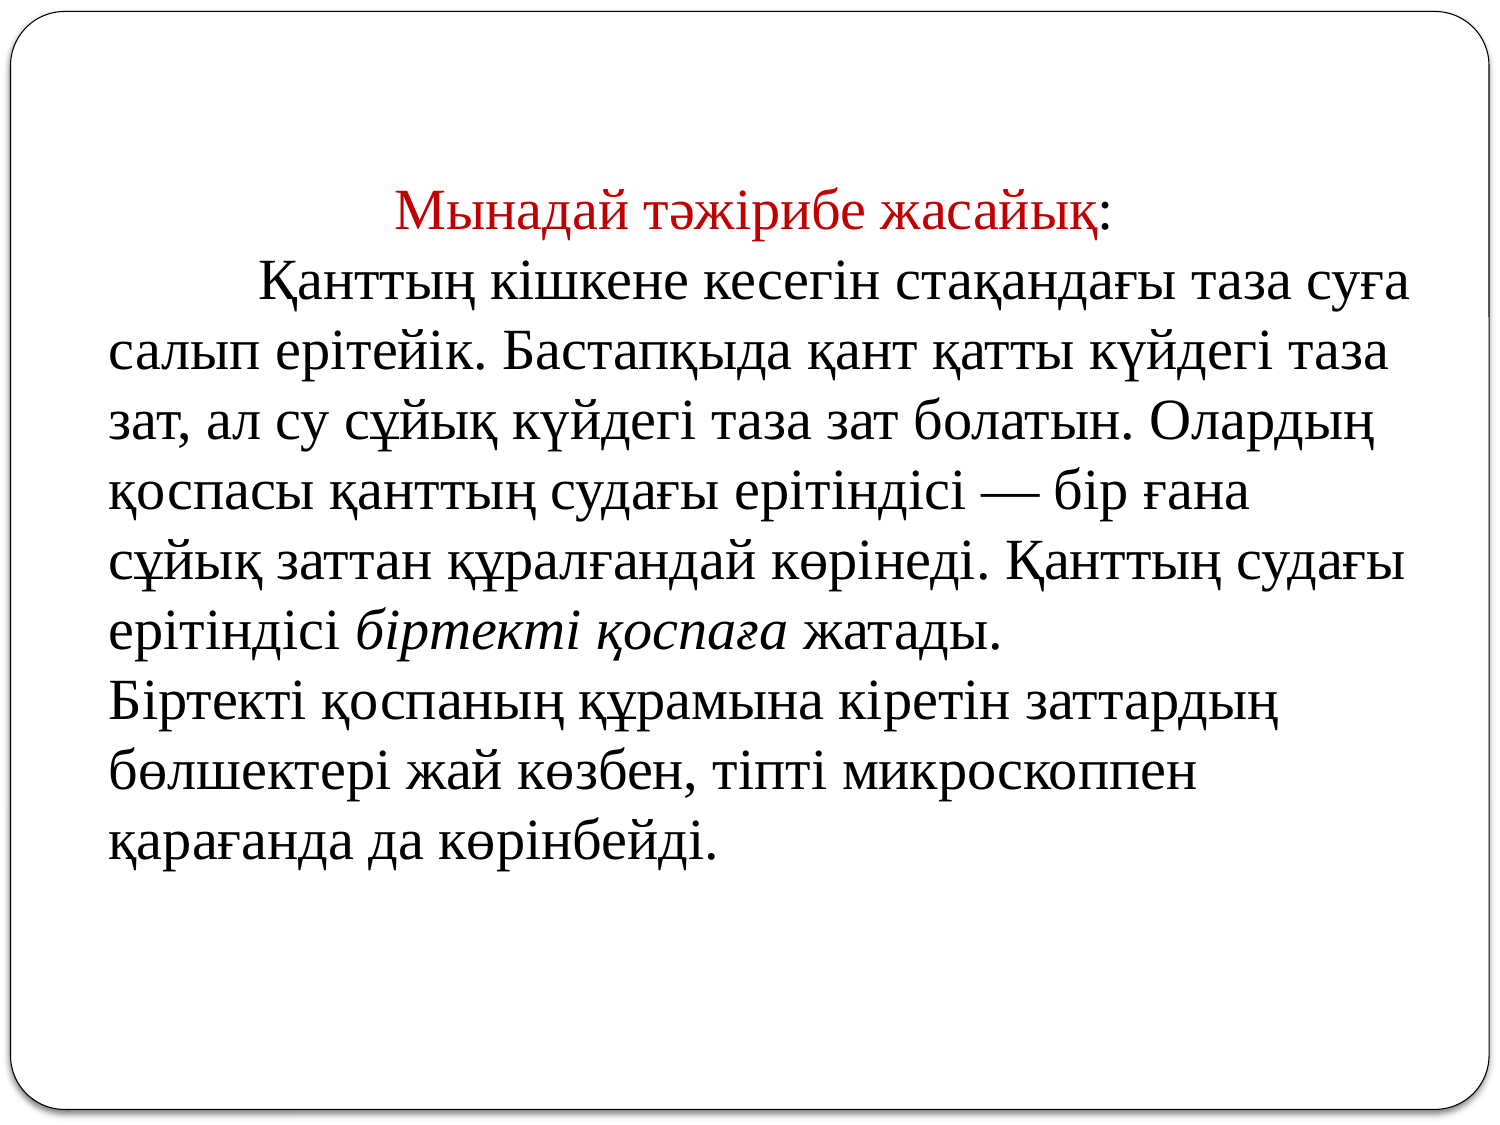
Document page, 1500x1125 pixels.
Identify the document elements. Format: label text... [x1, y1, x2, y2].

text_box Мынадай тәжірибе жасайық: Қанттың кішкене кесегін стақандағы таза суға салып ерітейік. Бастапқыда қант қатты күйдегі таза зат, ал су сұйық күйдегі таза зат болатын. Олардың қоспасы қанттың судағы ерітіндісі — бір ғана сұйық заттан құралғандай көрінеді. Қанттың судағы ерітіндісі біртекті қоспаға жатады. Біртекті қоспаның құрамына кіретін заттардың бөлшектері жай көзбен, тіпті микроскоппен қарағанда да көрінбейді. [93, 163, 1430, 879]
